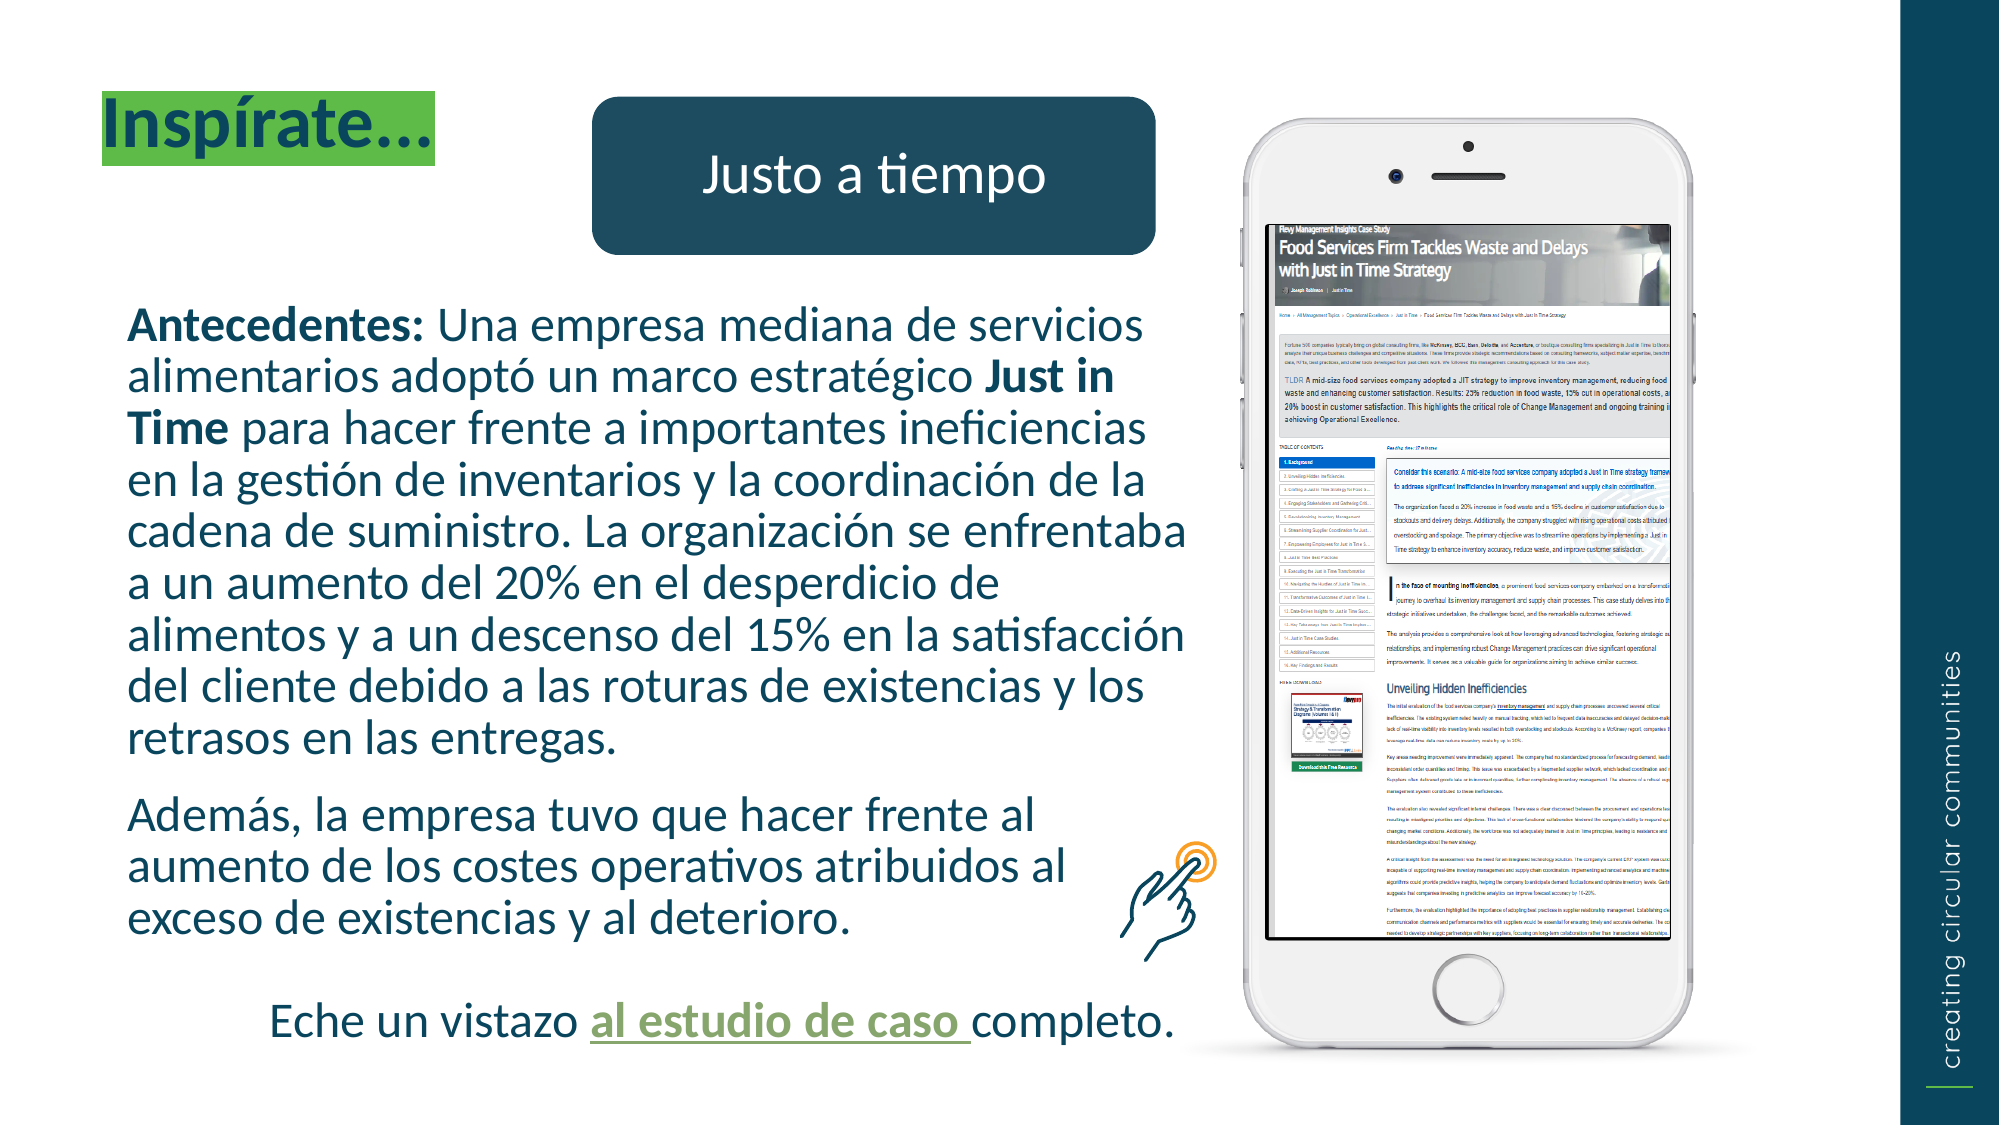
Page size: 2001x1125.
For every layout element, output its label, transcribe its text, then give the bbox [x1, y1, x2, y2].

picture [1135, 58, 1807, 1109]
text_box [1139, 835, 1206, 964]
list Inspírate... [87, 75, 1052, 168]
text_box [590, 95, 1157, 257]
text_box Justo a tiempo [687, 127, 1118, 213]
list Antecedentes: Una empresa mediana de servicios alimentarios adoptó un marco estratégico Just in Time para hacer frente a importantes ineficiencias en la gestión de inventarios y la coordinación de la cadena de suministro. La organización se enfrentaba a un aumento del 20% en el desperdicio de alimentos y a un descenso del 15% en la satisfacción del cliente debido a las roturas de existencias y los retrasos en las entregas. Además, la empresa tuvo que hacer frente al aumento de los costes operativos atribuidos al exceso de existencias y al deterioro. Eche un vistazo al estudio de caso completo. [112, 292, 1215, 1096]
